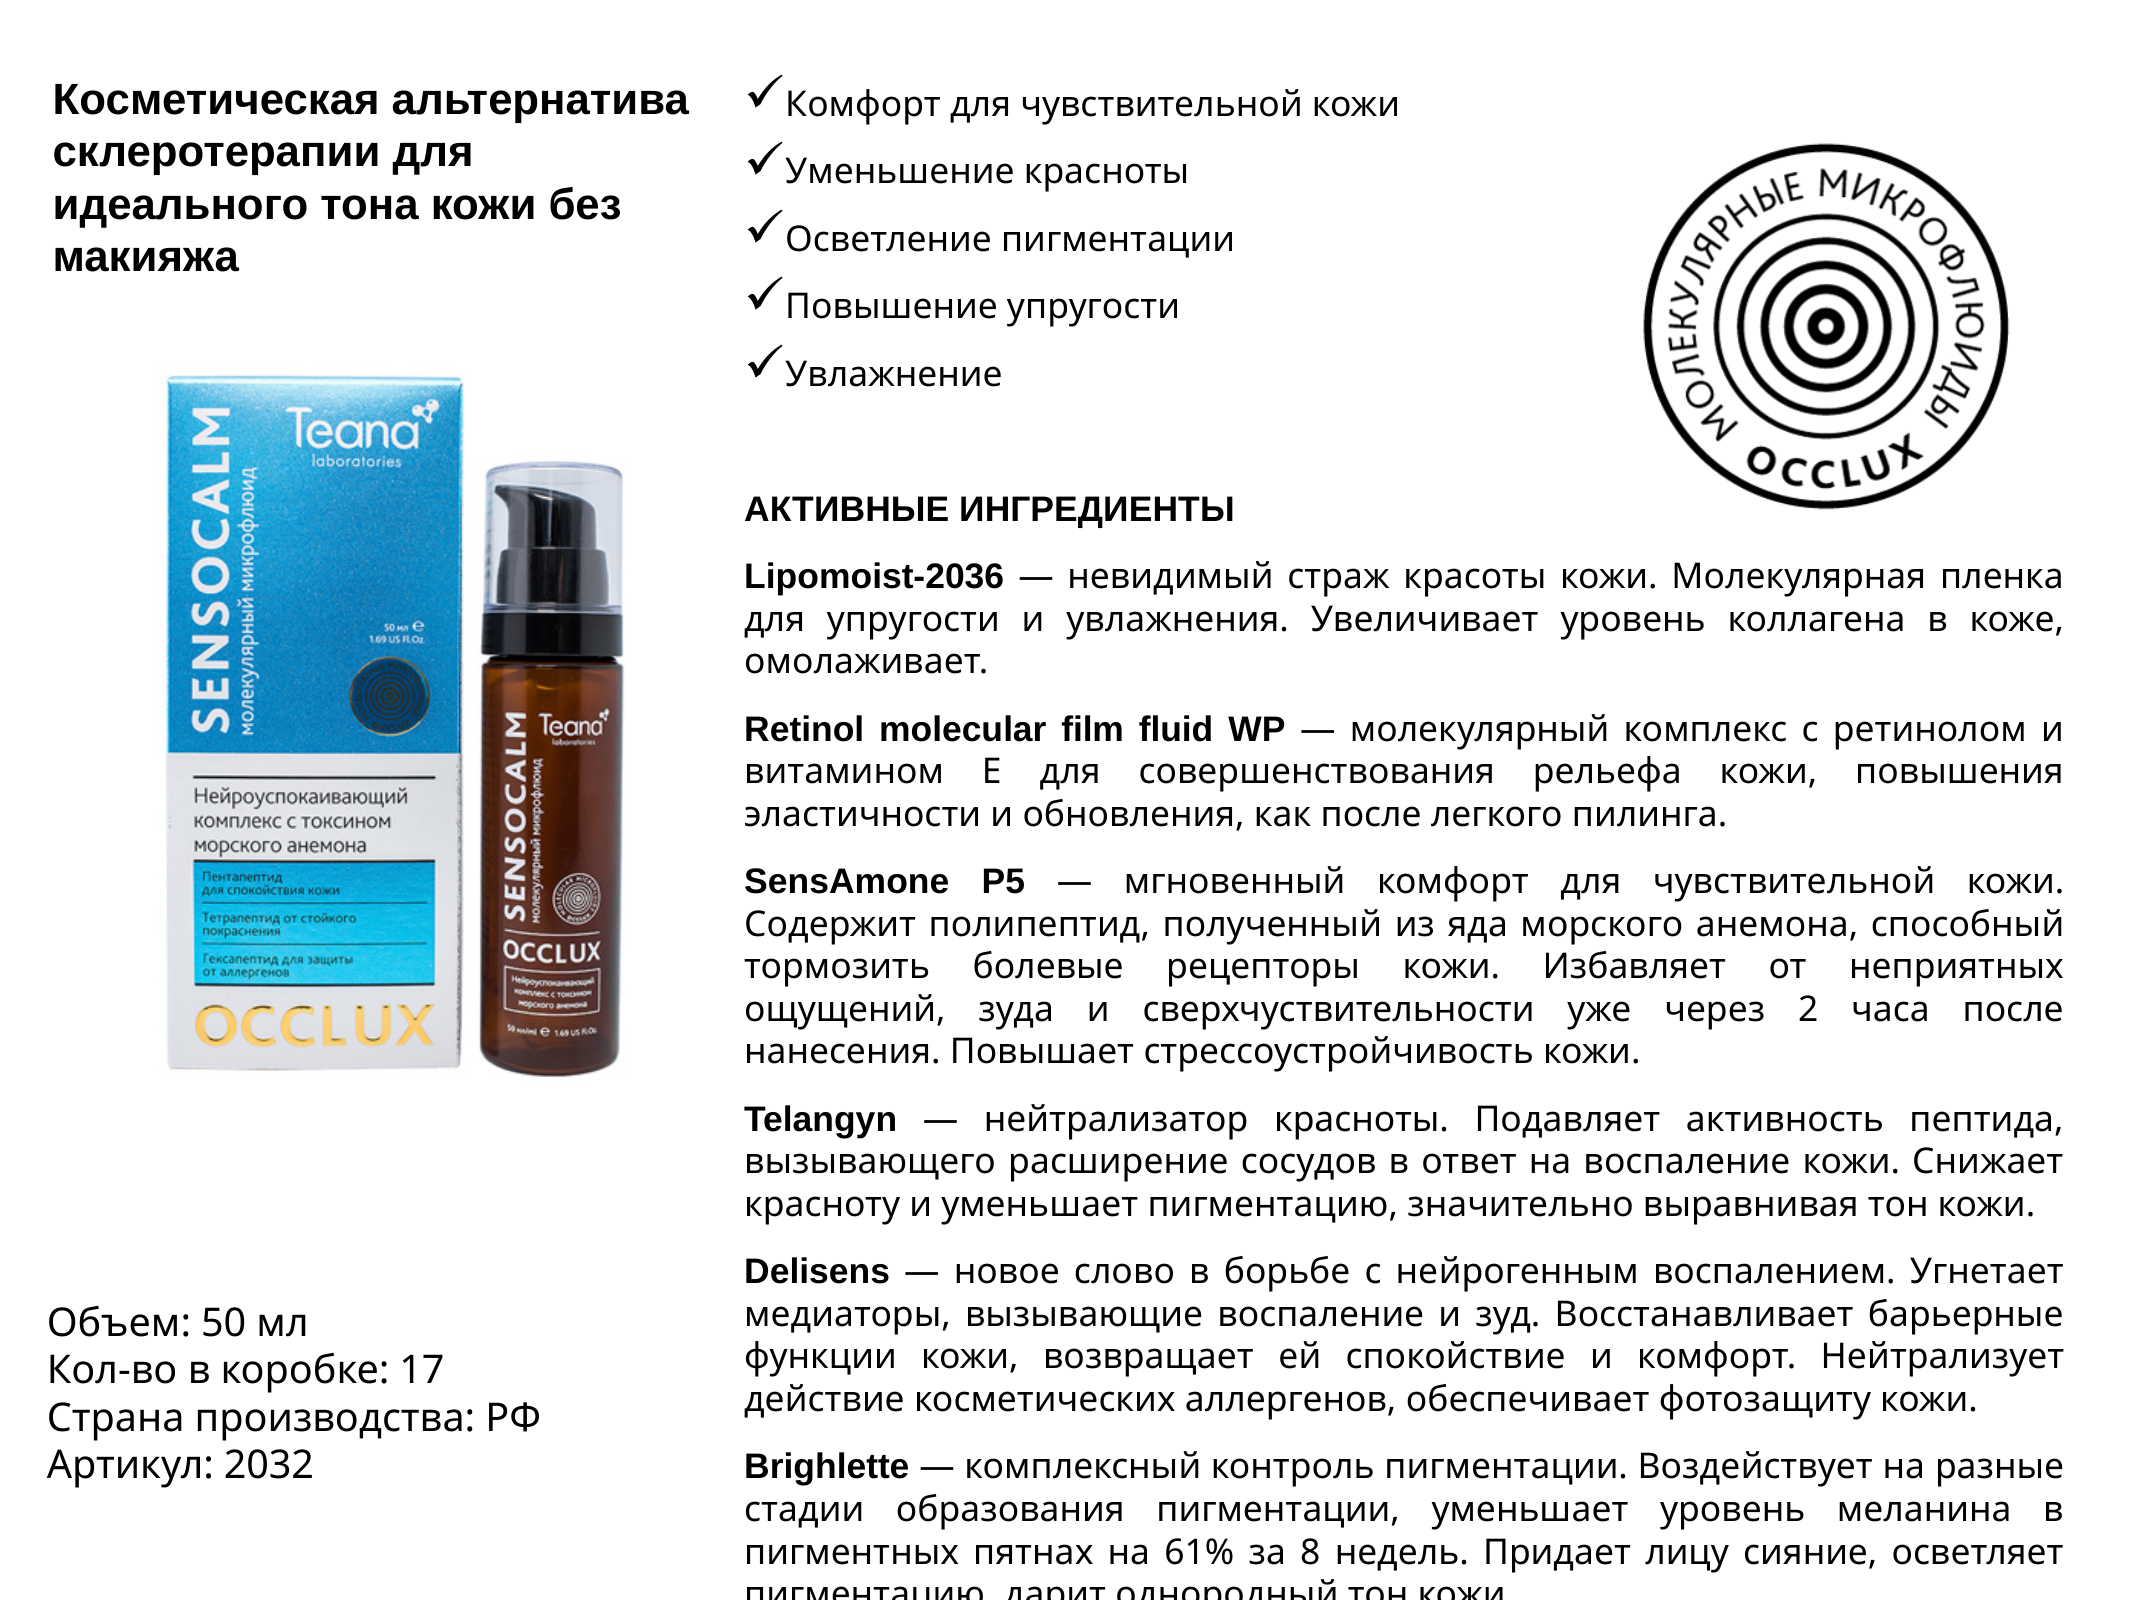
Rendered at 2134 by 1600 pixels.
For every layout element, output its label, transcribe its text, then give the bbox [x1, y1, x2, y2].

picture [1640, 140, 2013, 513]
text_box Косметическая альтернатива склеротерапии для идеального тона кожи без макияжа [44, 62, 721, 289]
text_box Объем: 50 мл Кол-во в коробке: 17 Страна производства: РФ Артикул: 2032 [38, 1288, 550, 1495]
text_box Комфорт для чувствительной кожи Уменьшение красноты Осветление пигментации Повышение упругости Увлажнение АКТИВНЫЕ ИНГРЕДИЕНТЫ Lipomoist-2036 — невидимый страж красоты кожи. Молекулярная пленка для упругости и увлажнения. Увеличивает уровень коллагена в коже, омолаживает. Retinol molecular film fluid WP — молекулярный комплекс с ретинолом и витамином Е для совершенствования рельефа кожи, повышения эластичности и обновления, как после легкого пилинга. SensAmone P5 — мгновенный комфорт для чувствительной кожи. Содержит полипептид, полученный из яда морского анемона, способный тормозить болевые рецепторы кожи. Избавляет от неприятных ощущений, зуда и сверхчуствительности уже через 2 часа после нанесения. Повышает стрессоустройчивость кожи. Telangyn — нейтрализатор красноты. Подавляет активность пептида, вызывающего расширение сосудов в ответ на воспаление кожи. Снижает красноту и уменьшает пигментацию, значительно выравнивая тон кожи. Delisens — новое слово в борьбе с нейрогенным воспалением. Угнетает медиаторы, вызывающие воспаление и зуд. Восстанавливает барьерные функции кожи, возвращает ей спокойствие и комфорт. Нейтрализует действие косметических аллергенов, обеспечивает фотозащиту кожи. Brighlette — комплексный контроль пигментации. Воздействует на разные стадии образования пигментации, уменьшает уровень меланина в пигментных пятнах на 61% за 8 недель. Придает лицу сияние, осветляет пигментацию, дарит однородный тон кожи. [735, 72, 2073, 1600]
picture [0, 340, 765, 1106]
